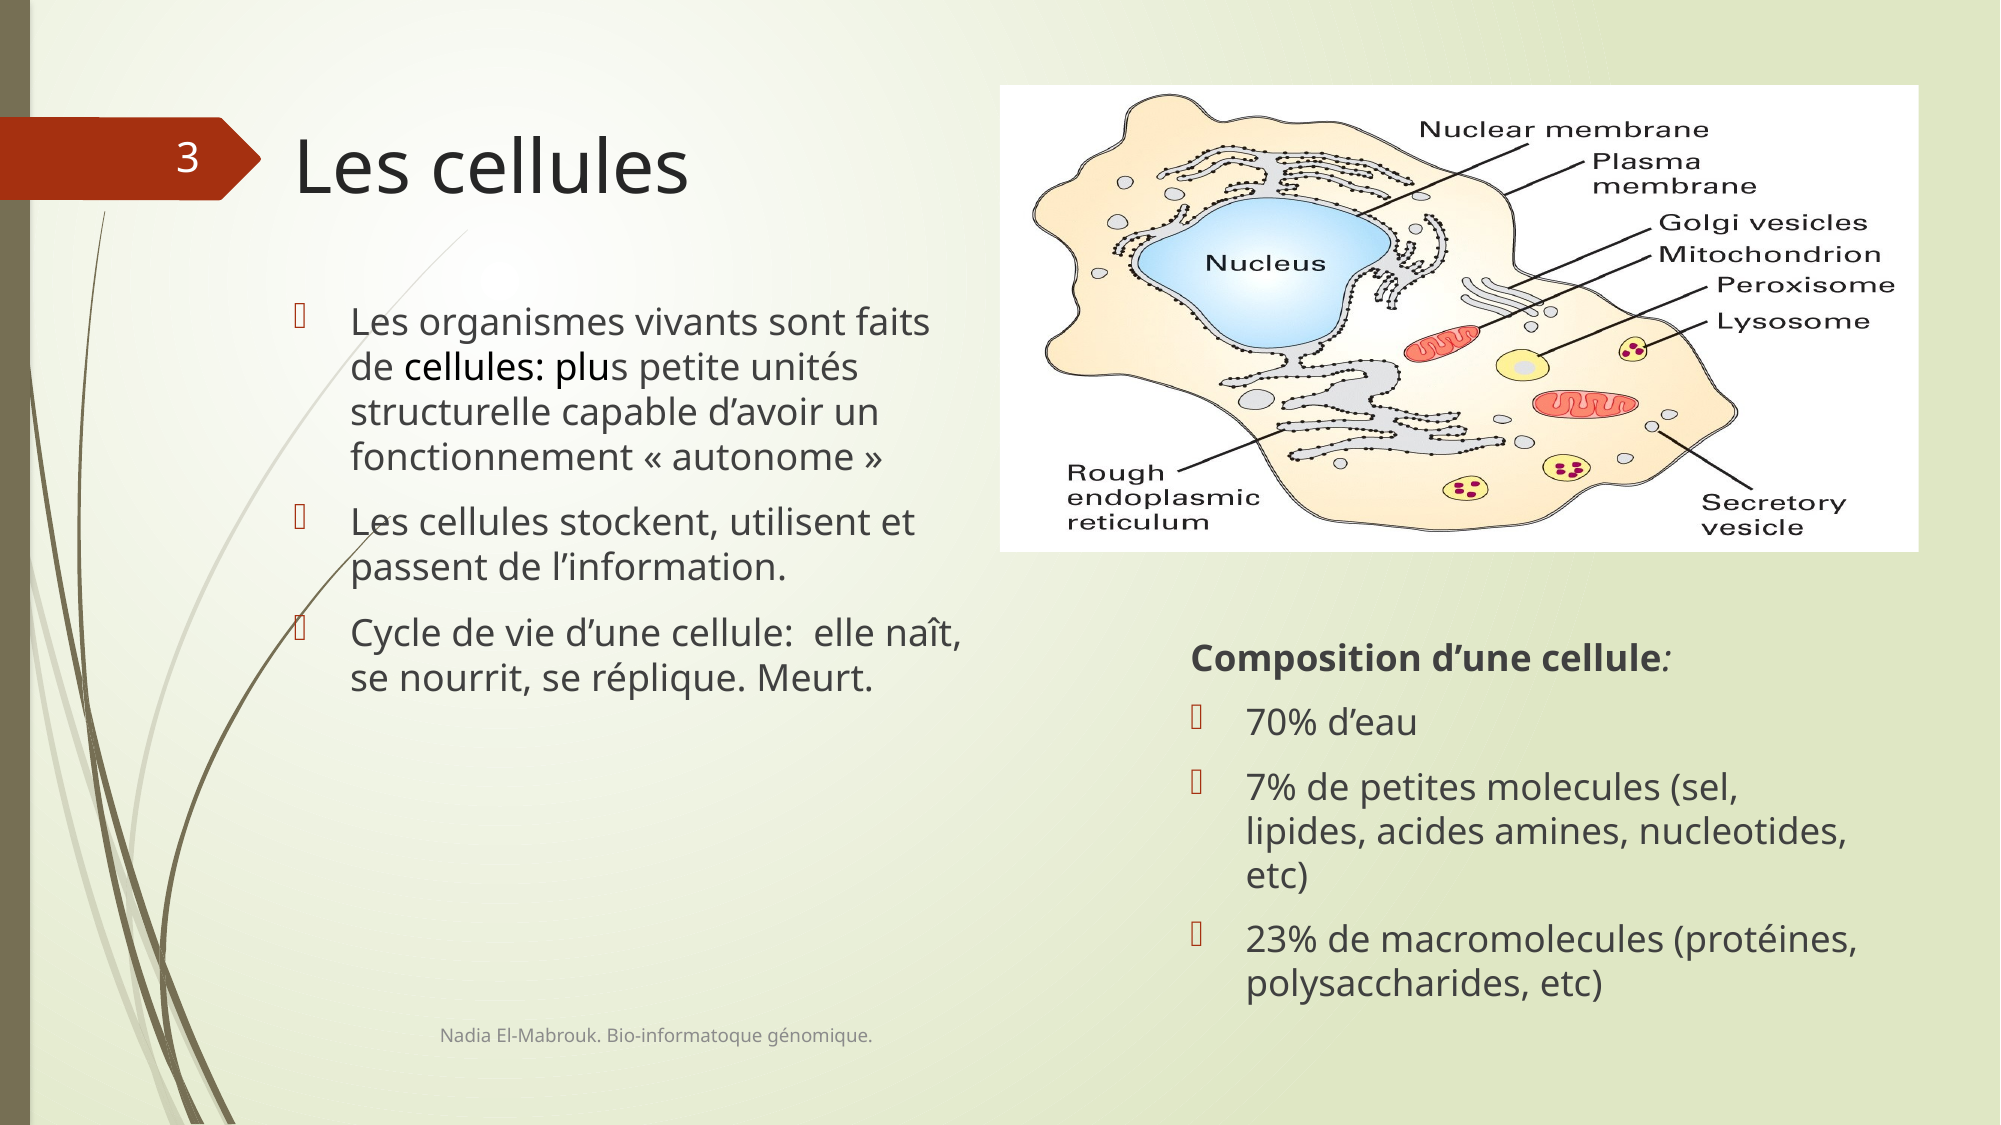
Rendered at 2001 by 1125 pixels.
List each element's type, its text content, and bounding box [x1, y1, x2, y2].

list Les organismes vivants sont faits de cellules: plus petite unités structurelle capable d’avoir un fonctionnement « autonome » Les cellules stockent, utilisent et passent de l’information. Cycle de vie d’une cellule: elle naît, se nourrit, se réplique. Meurt. [278, 289, 1000, 931]
slide_number 3 [87, 129, 216, 190]
title Les cellules [278, 110, 994, 263]
list Composition d’une cellule: 70% d’eau 7% de petites molecules (sel, lipides, acides amines, nucleotides, etc) 23% de macromolecules (protéines, polysaccharides, etc) [1175, 626, 1884, 1015]
picture [999, 85, 1919, 552]
footer Nadia El-Mabrouk. Bio-informatoque génomique. [424, 1006, 1675, 1067]
